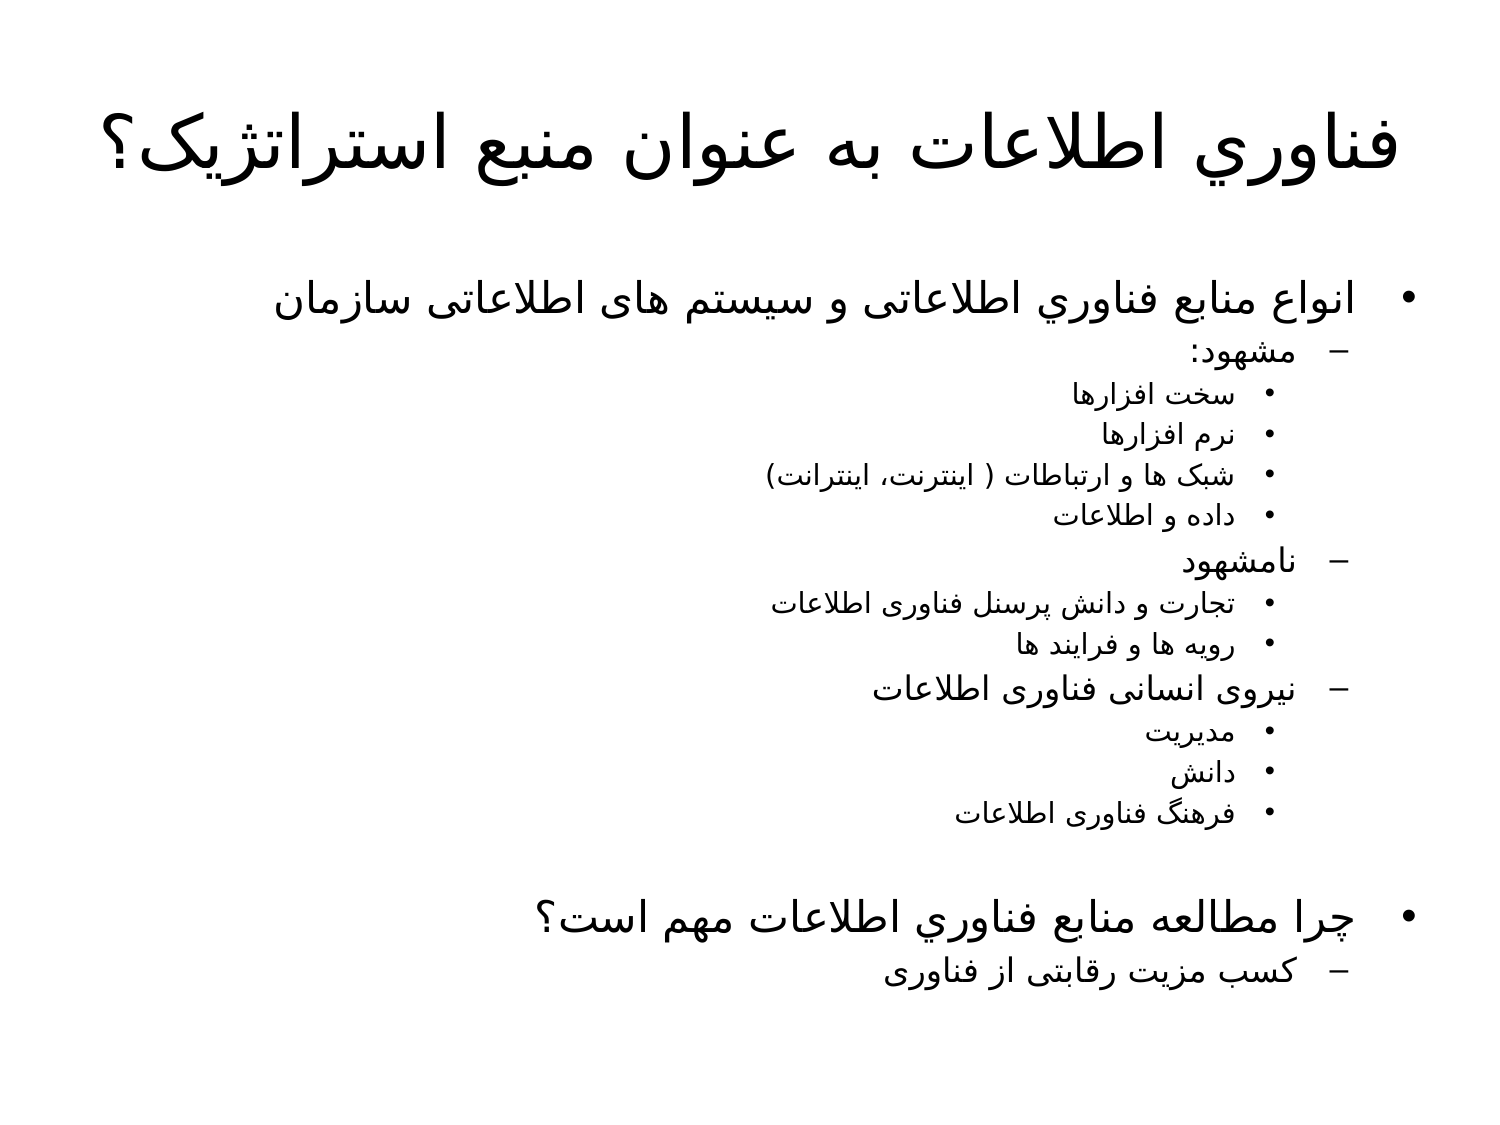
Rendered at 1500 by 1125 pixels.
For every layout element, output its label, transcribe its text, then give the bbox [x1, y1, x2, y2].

list انواع منابع فناوري اطلاعاتی و سیستم های اطلاعاتی سازمان مشهود: سخت افزارها نرم افزارها شبک ها و ارتباطات ( اینترنت، اینترانت) داده و اطلاعات نامشهود تجارت و دانش پرسنل فناوری اطلاعات رویه ها و فرایند ها نیروی انسانی فناوری اطلاعات مدیریت دانش فرهنگ فناوری اطلاعات چرا مطالعه منابع فناوري اطلاعات مهم است؟ کسب مزیت رقابتی از فناوری [75, 262, 1425, 1005]
title فناوري اطلاعات به عنوان منبع استراتژيک؟ [75, 45, 1425, 233]
